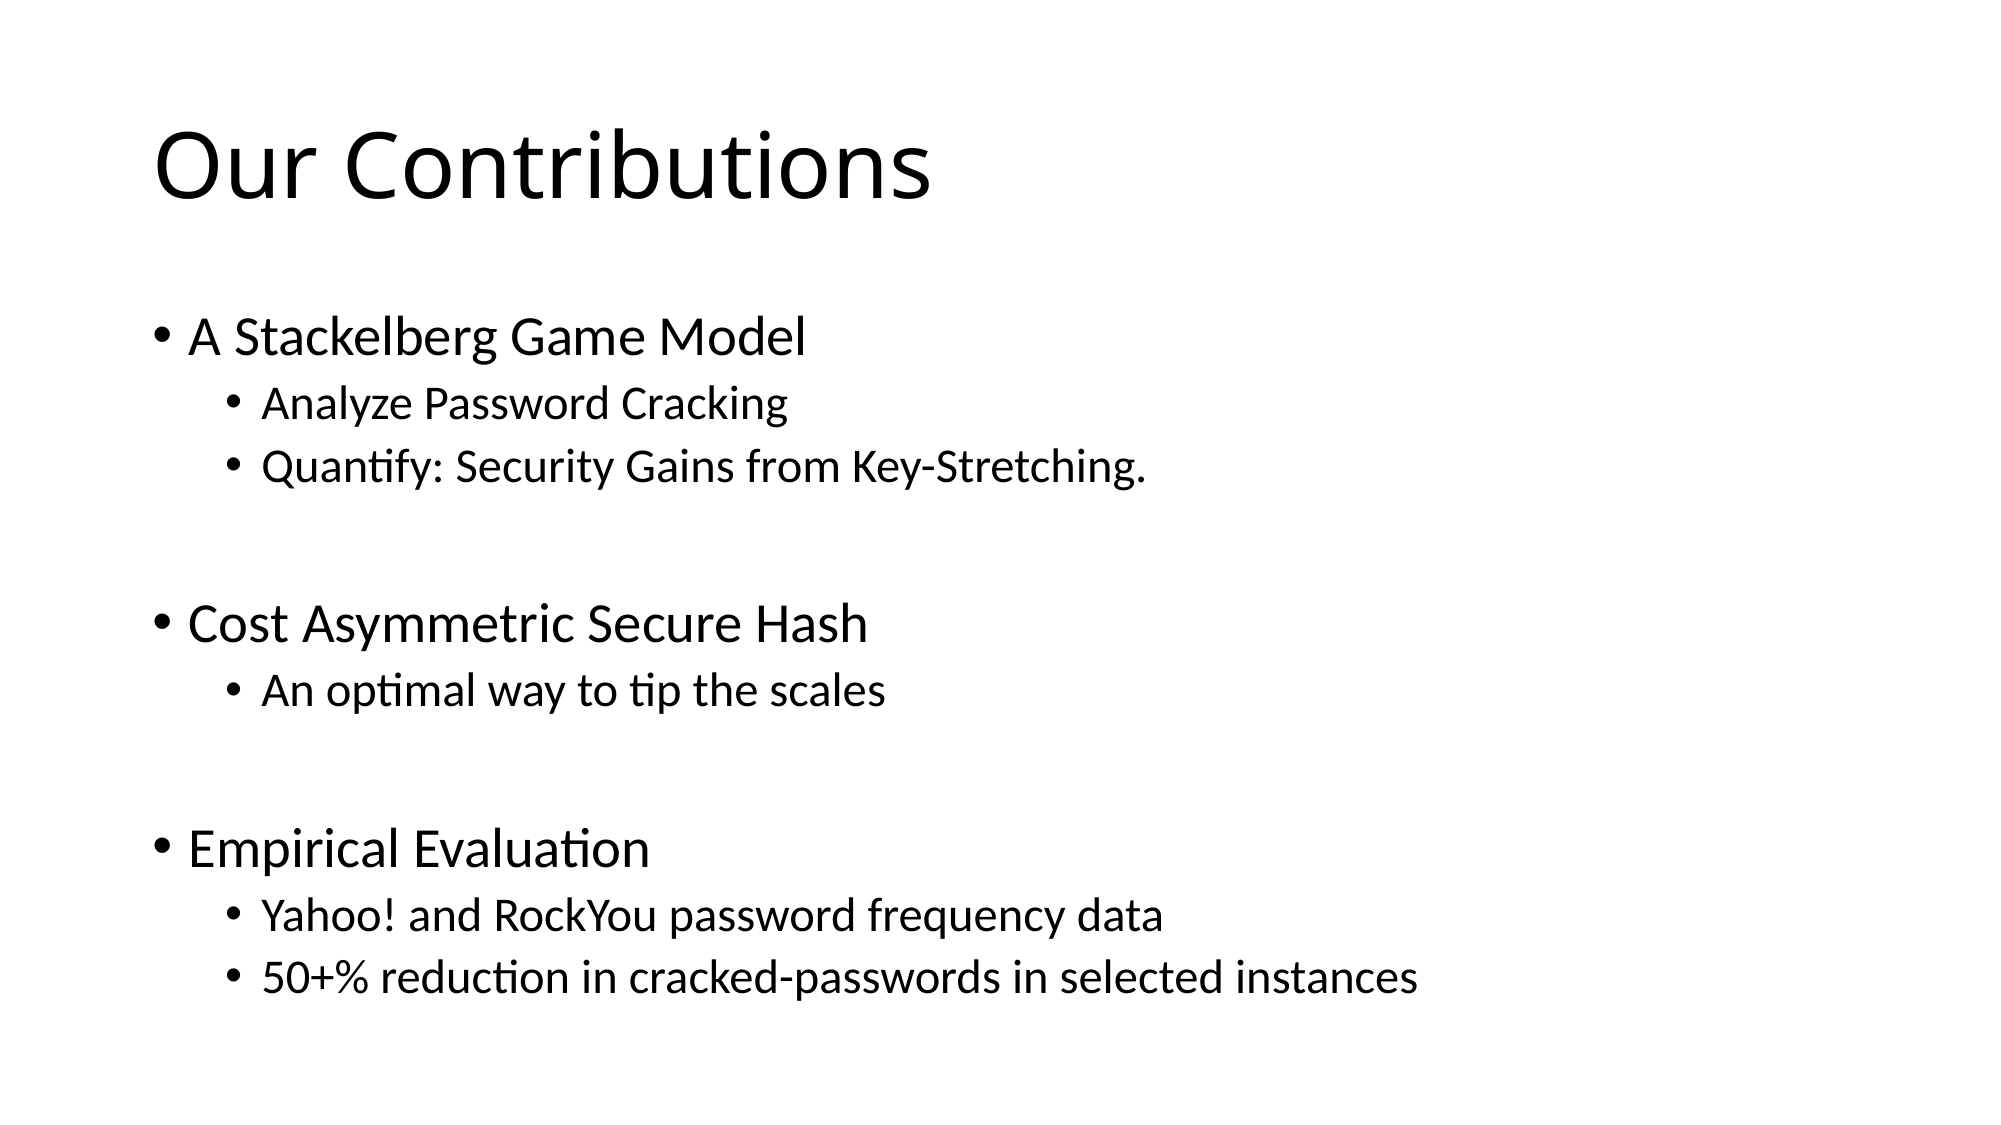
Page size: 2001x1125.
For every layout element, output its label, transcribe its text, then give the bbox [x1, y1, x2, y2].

title Our Contributions [137, 59, 1863, 278]
list A Stackelberg Game Model Analyze Password Cracking Quantify: Security Gains from Key-Stretching. Cost Asymmetric Secure Hash An optimal way to tip the scales Empirical Evaluation Yahoo! and RockYou password frequency data 50+% reduction in cracked-passwords in selected instances [137, 299, 1863, 1014]
